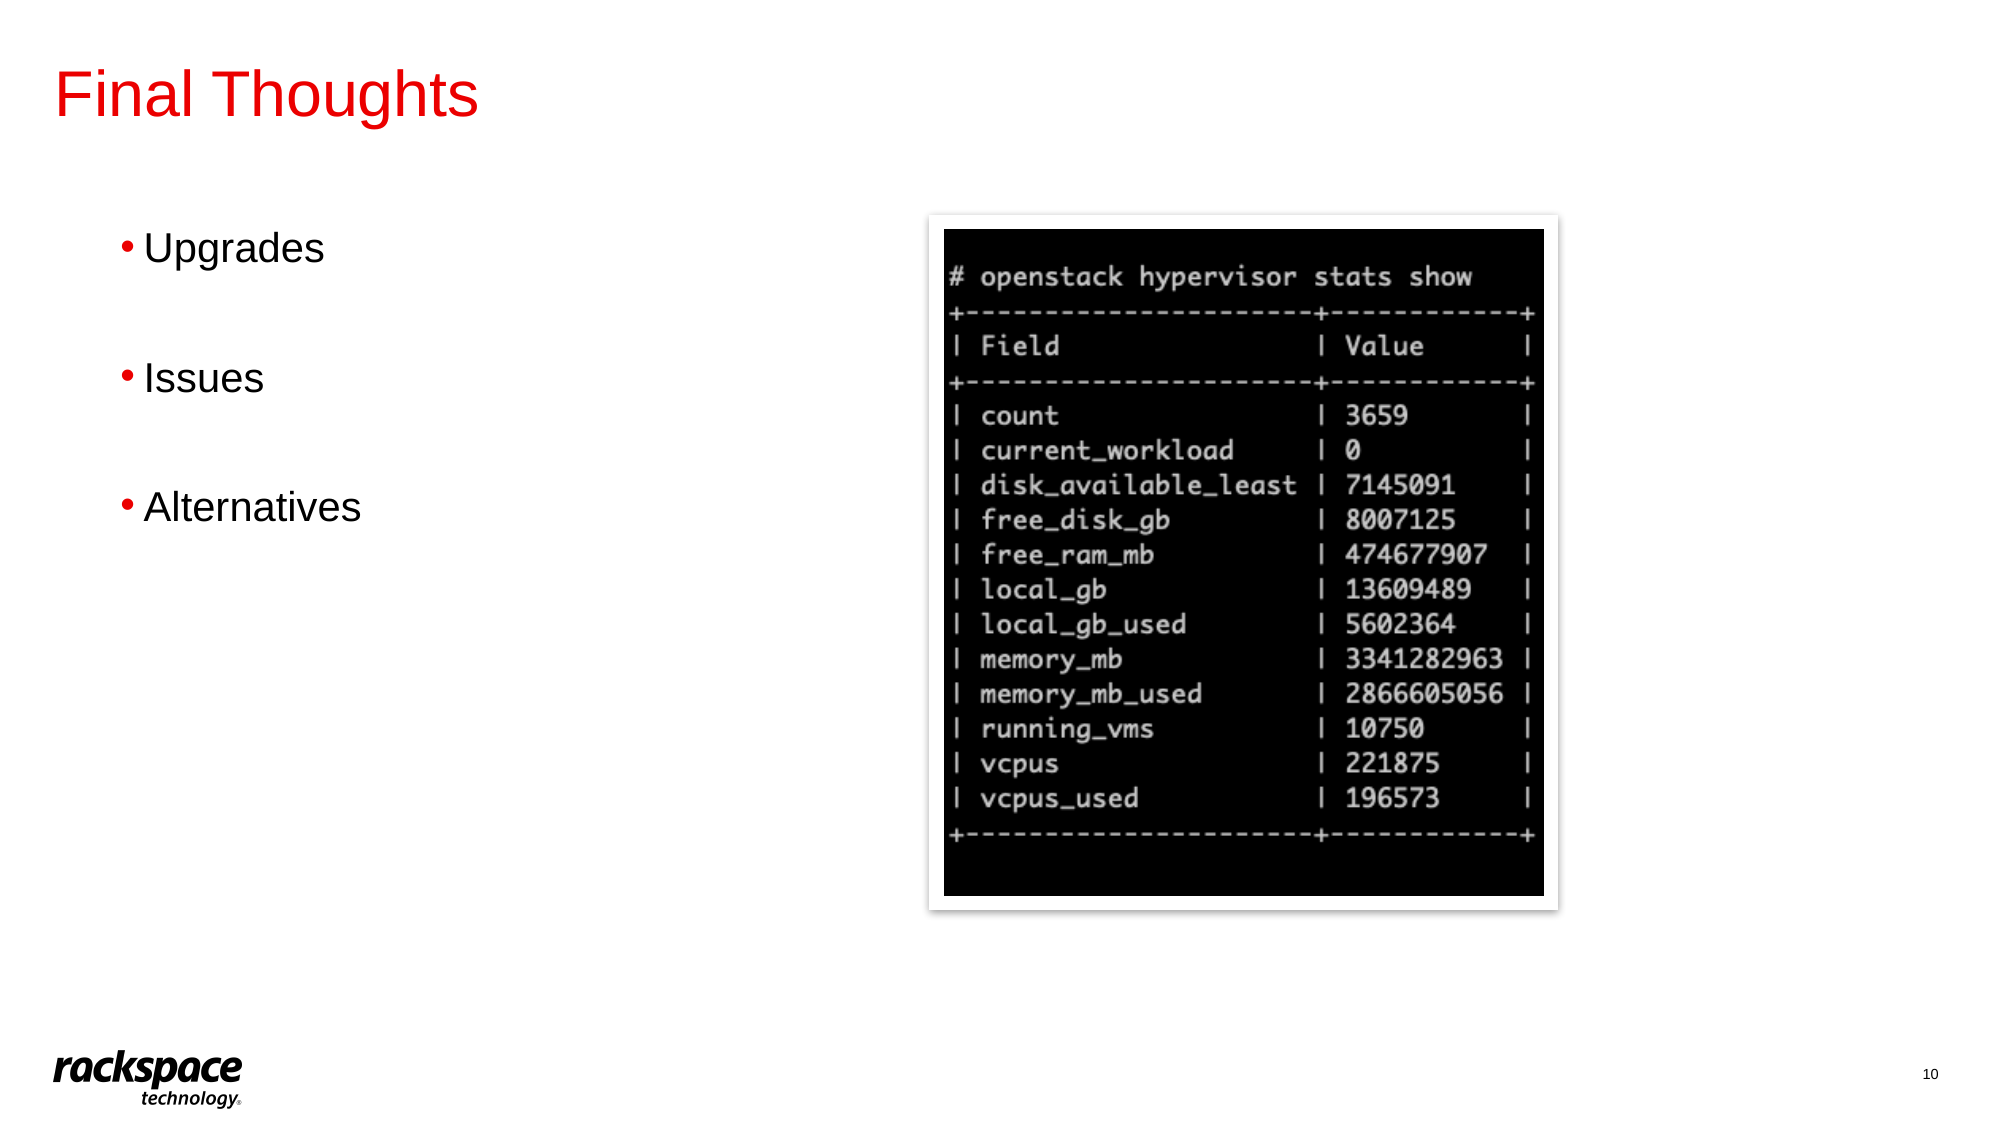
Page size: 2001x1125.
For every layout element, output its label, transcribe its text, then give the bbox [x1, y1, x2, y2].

title Final Thoughts [54, 43, 1942, 124]
slide_number 10 [1837, 1065, 1939, 1104]
picture [53, 1050, 242, 1109]
picture [943, 229, 1544, 896]
list Upgrades Issues Alternatives [120, 221, 924, 859]
